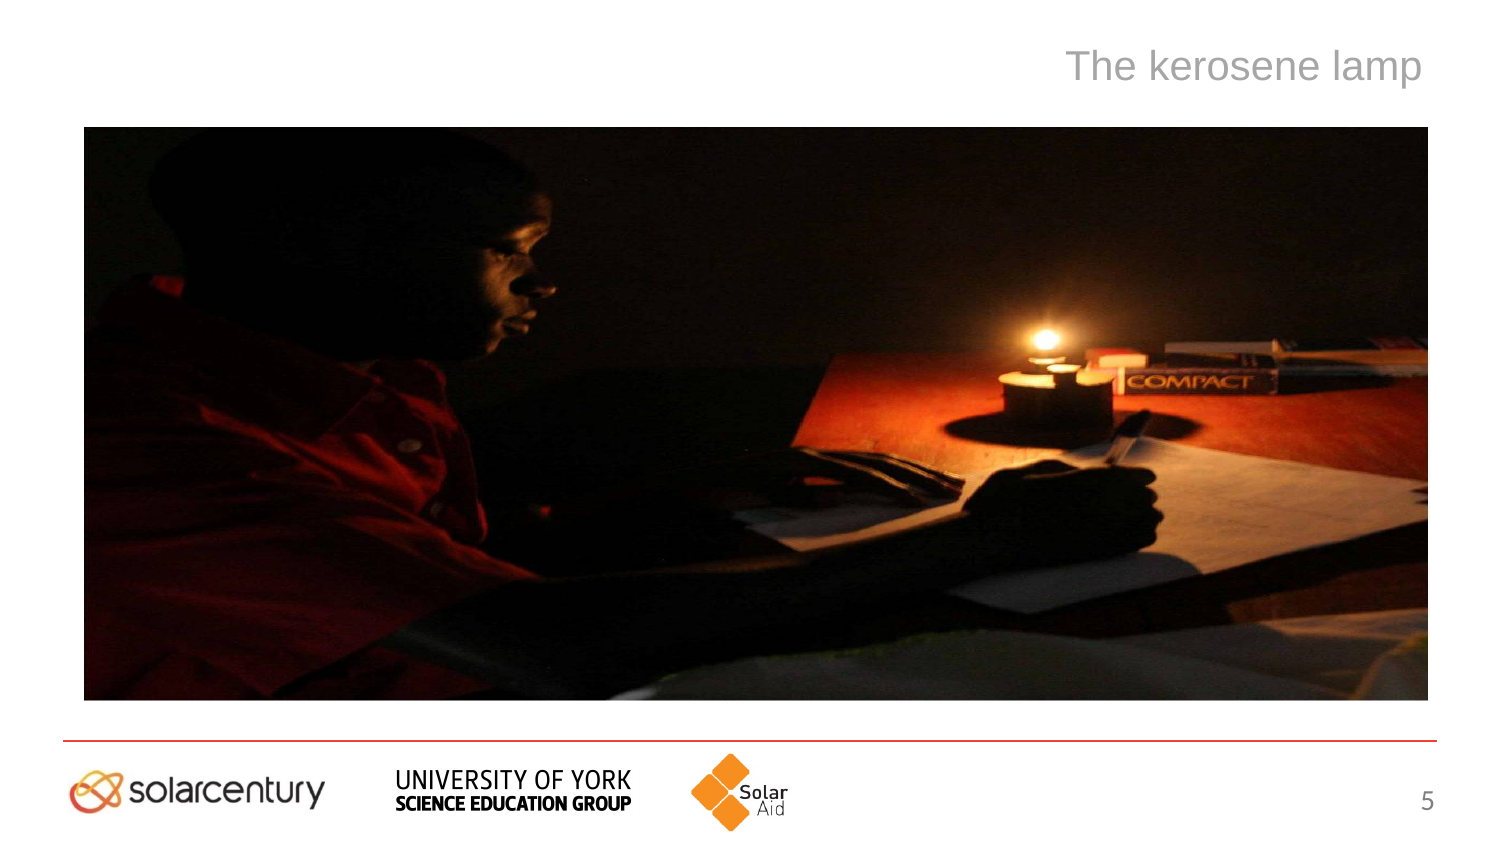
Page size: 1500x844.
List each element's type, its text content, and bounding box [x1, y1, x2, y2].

picture [395, 766, 640, 818]
picture [68, 770, 325, 814]
text_box The kerosene lamp [527, 36, 1438, 112]
picture [83, 126, 1431, 702]
picture [690, 752, 790, 832]
